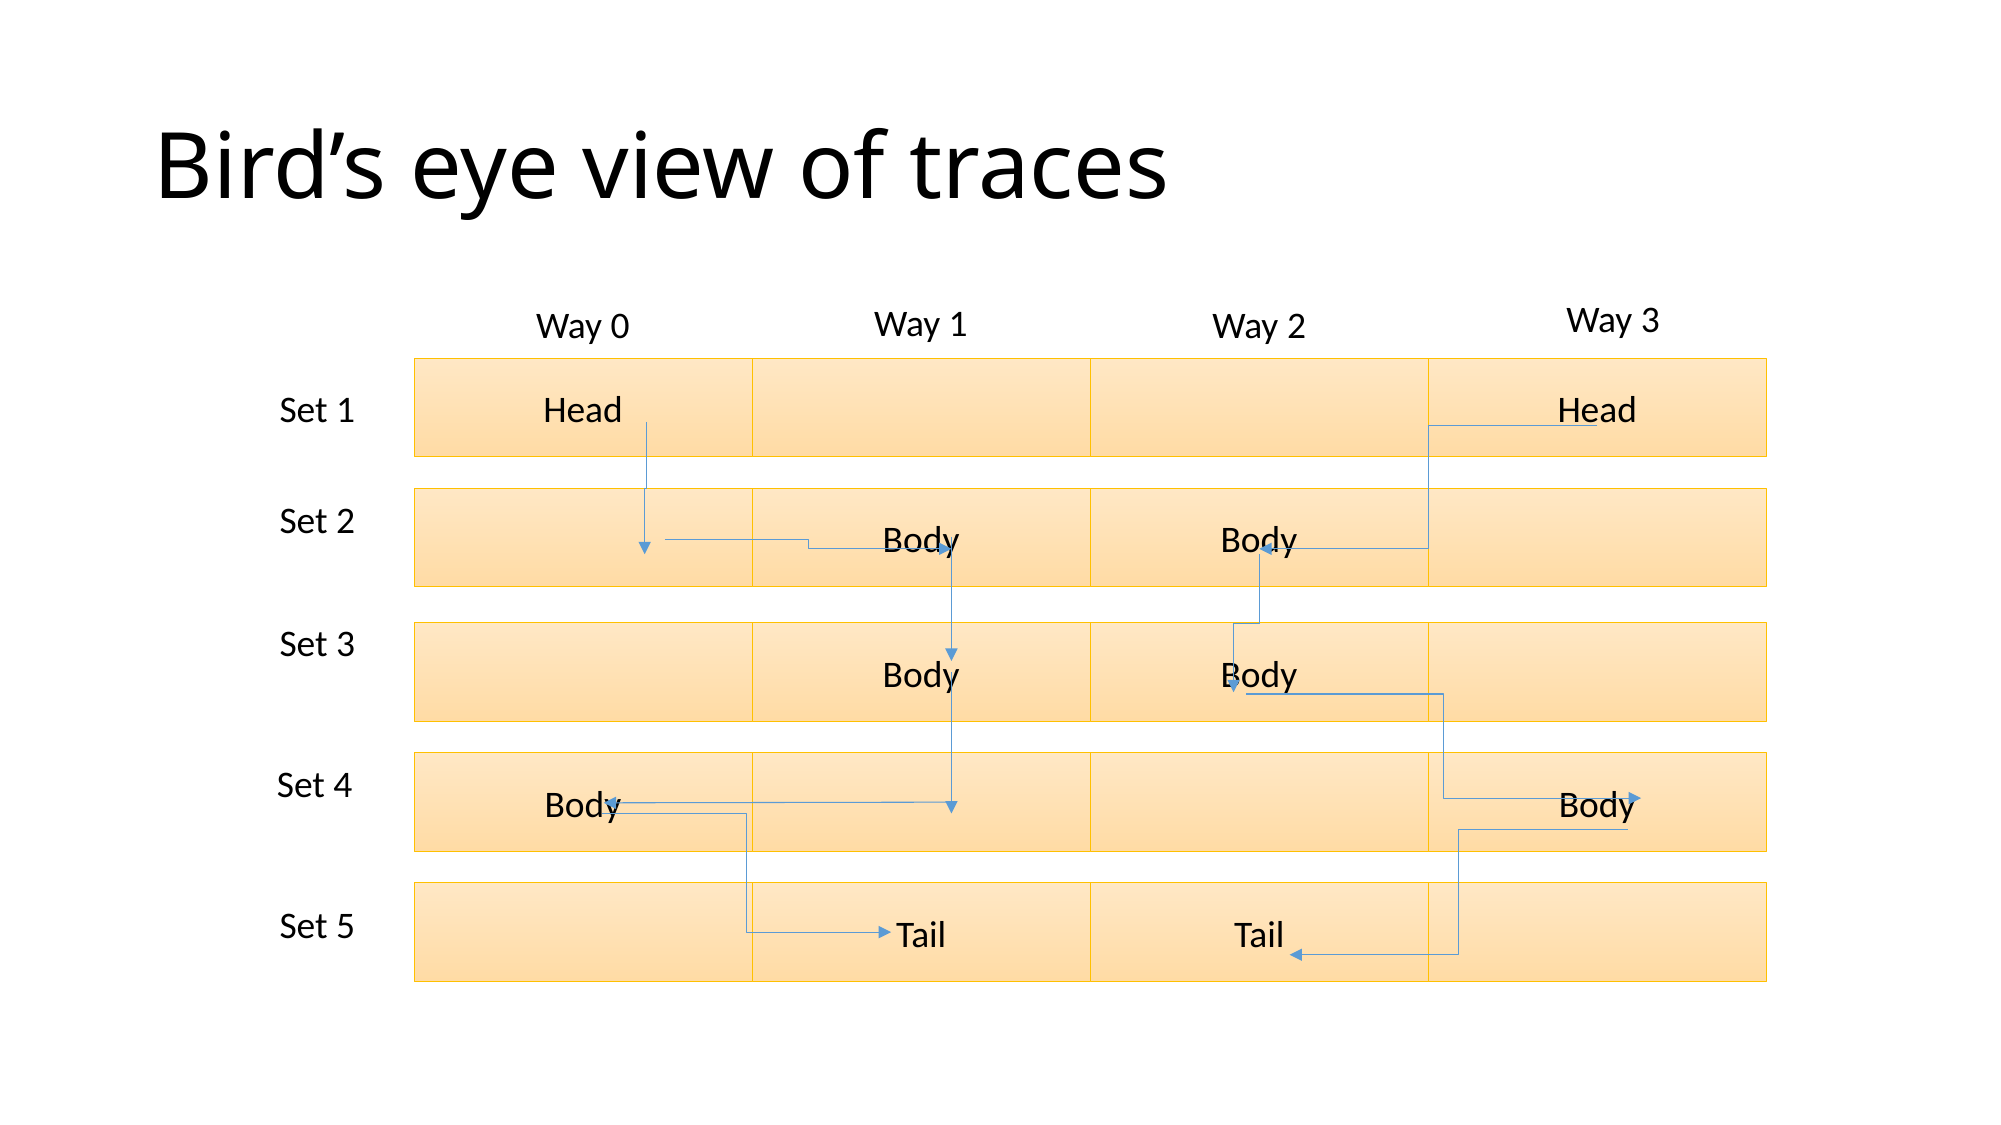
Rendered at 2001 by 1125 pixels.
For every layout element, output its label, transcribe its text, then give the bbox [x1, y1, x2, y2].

text_box Set 4 [262, 752, 368, 813]
text_box Body [414, 752, 752, 852]
text_box Set 2 [264, 488, 371, 548]
text_box [414, 622, 752, 722]
text_box Body [752, 488, 1090, 587]
text_box [1428, 882, 1767, 982]
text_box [1289, 829, 1628, 955]
text_box [1428, 622, 1767, 722]
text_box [1259, 425, 1598, 549]
text_box Head [1428, 358, 1767, 457]
text_box [752, 358, 1090, 457]
title Bird’s eye view of traces [138, 60, 1864, 278]
text_box [1090, 752, 1428, 852]
text_box Body [752, 622, 1090, 722]
text_box Tail [1090, 882, 1428, 982]
text_box Set 1 [264, 377, 371, 437]
text_box [1428, 488, 1767, 587]
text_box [1246, 693, 1641, 799]
text_box Tail [752, 882, 1090, 982]
text_box Head [414, 358, 752, 457]
text_box [414, 882, 752, 982]
text_box Way 1 [859, 291, 983, 352]
text_box Way 3 [1551, 287, 1676, 348]
text_box Set 3 [264, 611, 371, 672]
text_box Body [1428, 752, 1767, 852]
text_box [602, 813, 891, 933]
text_box [414, 488, 752, 587]
text_box Way 0 [521, 293, 645, 354]
text_box [752, 752, 1090, 852]
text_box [664, 539, 951, 549]
text_box Body [1090, 488, 1428, 587]
text_box [1090, 358, 1428, 457]
text_box Body [1090, 622, 1428, 722]
text_box Way 2 [1197, 293, 1321, 354]
text_box Set 5 [264, 894, 371, 954]
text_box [1177, 610, 1316, 637]
